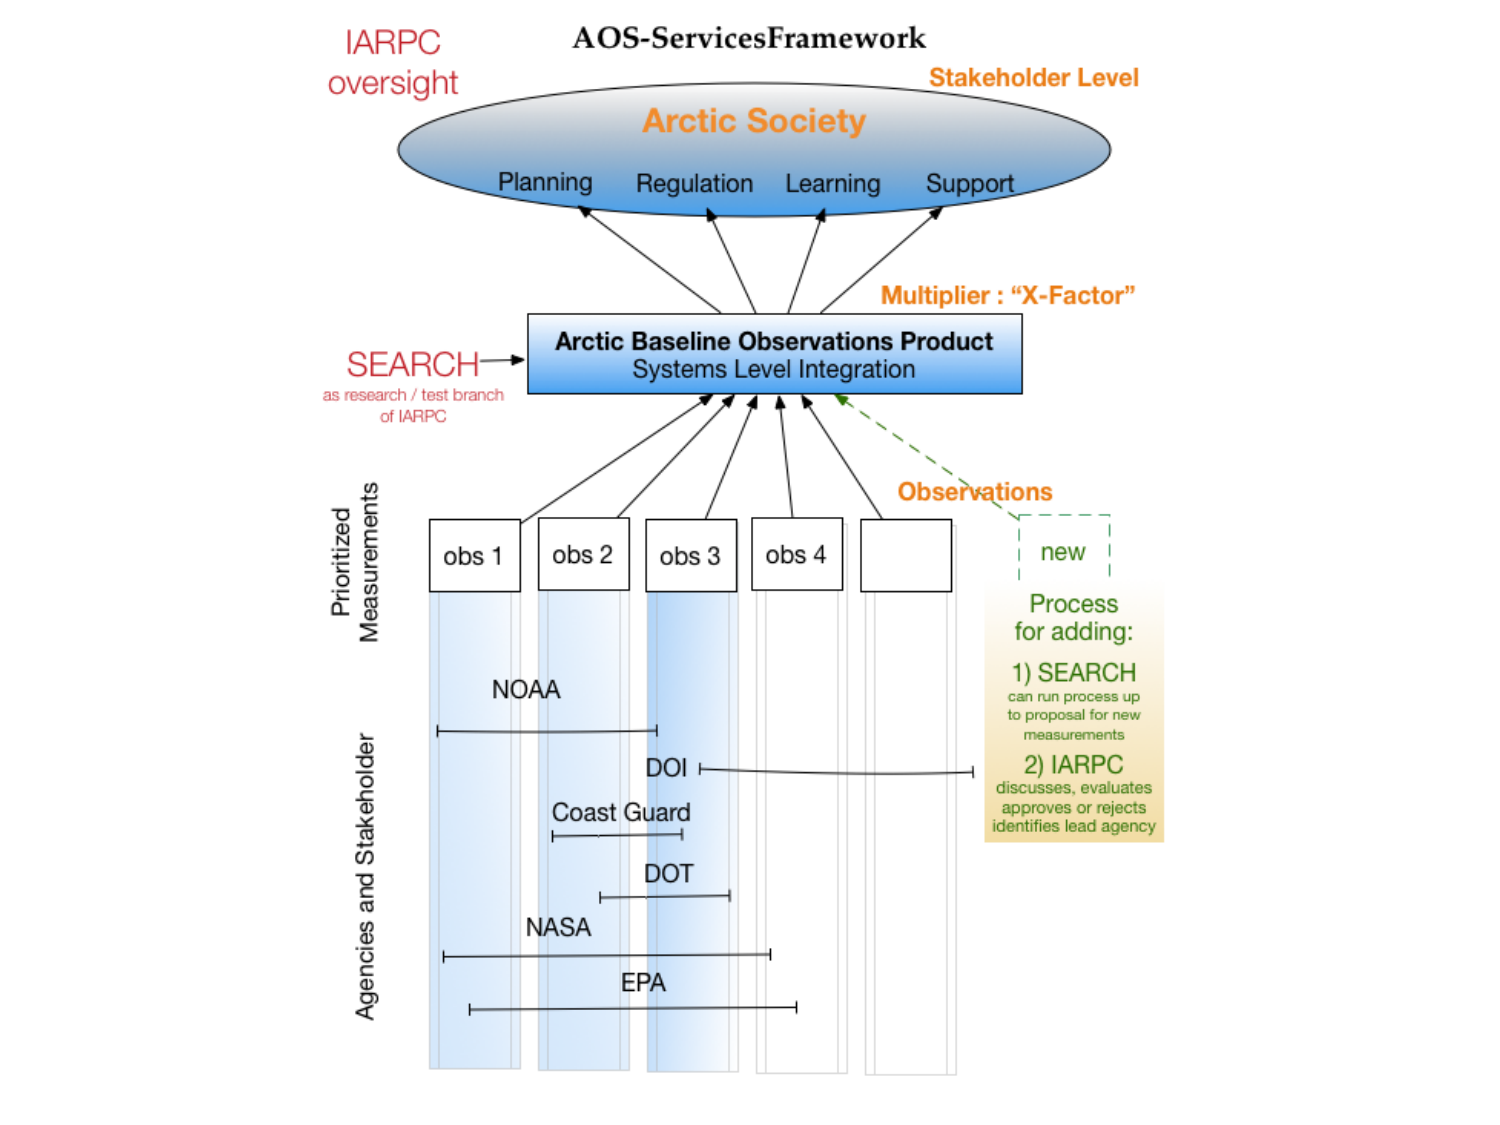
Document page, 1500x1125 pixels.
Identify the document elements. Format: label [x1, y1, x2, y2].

picture [308, 0, 1192, 1125]
